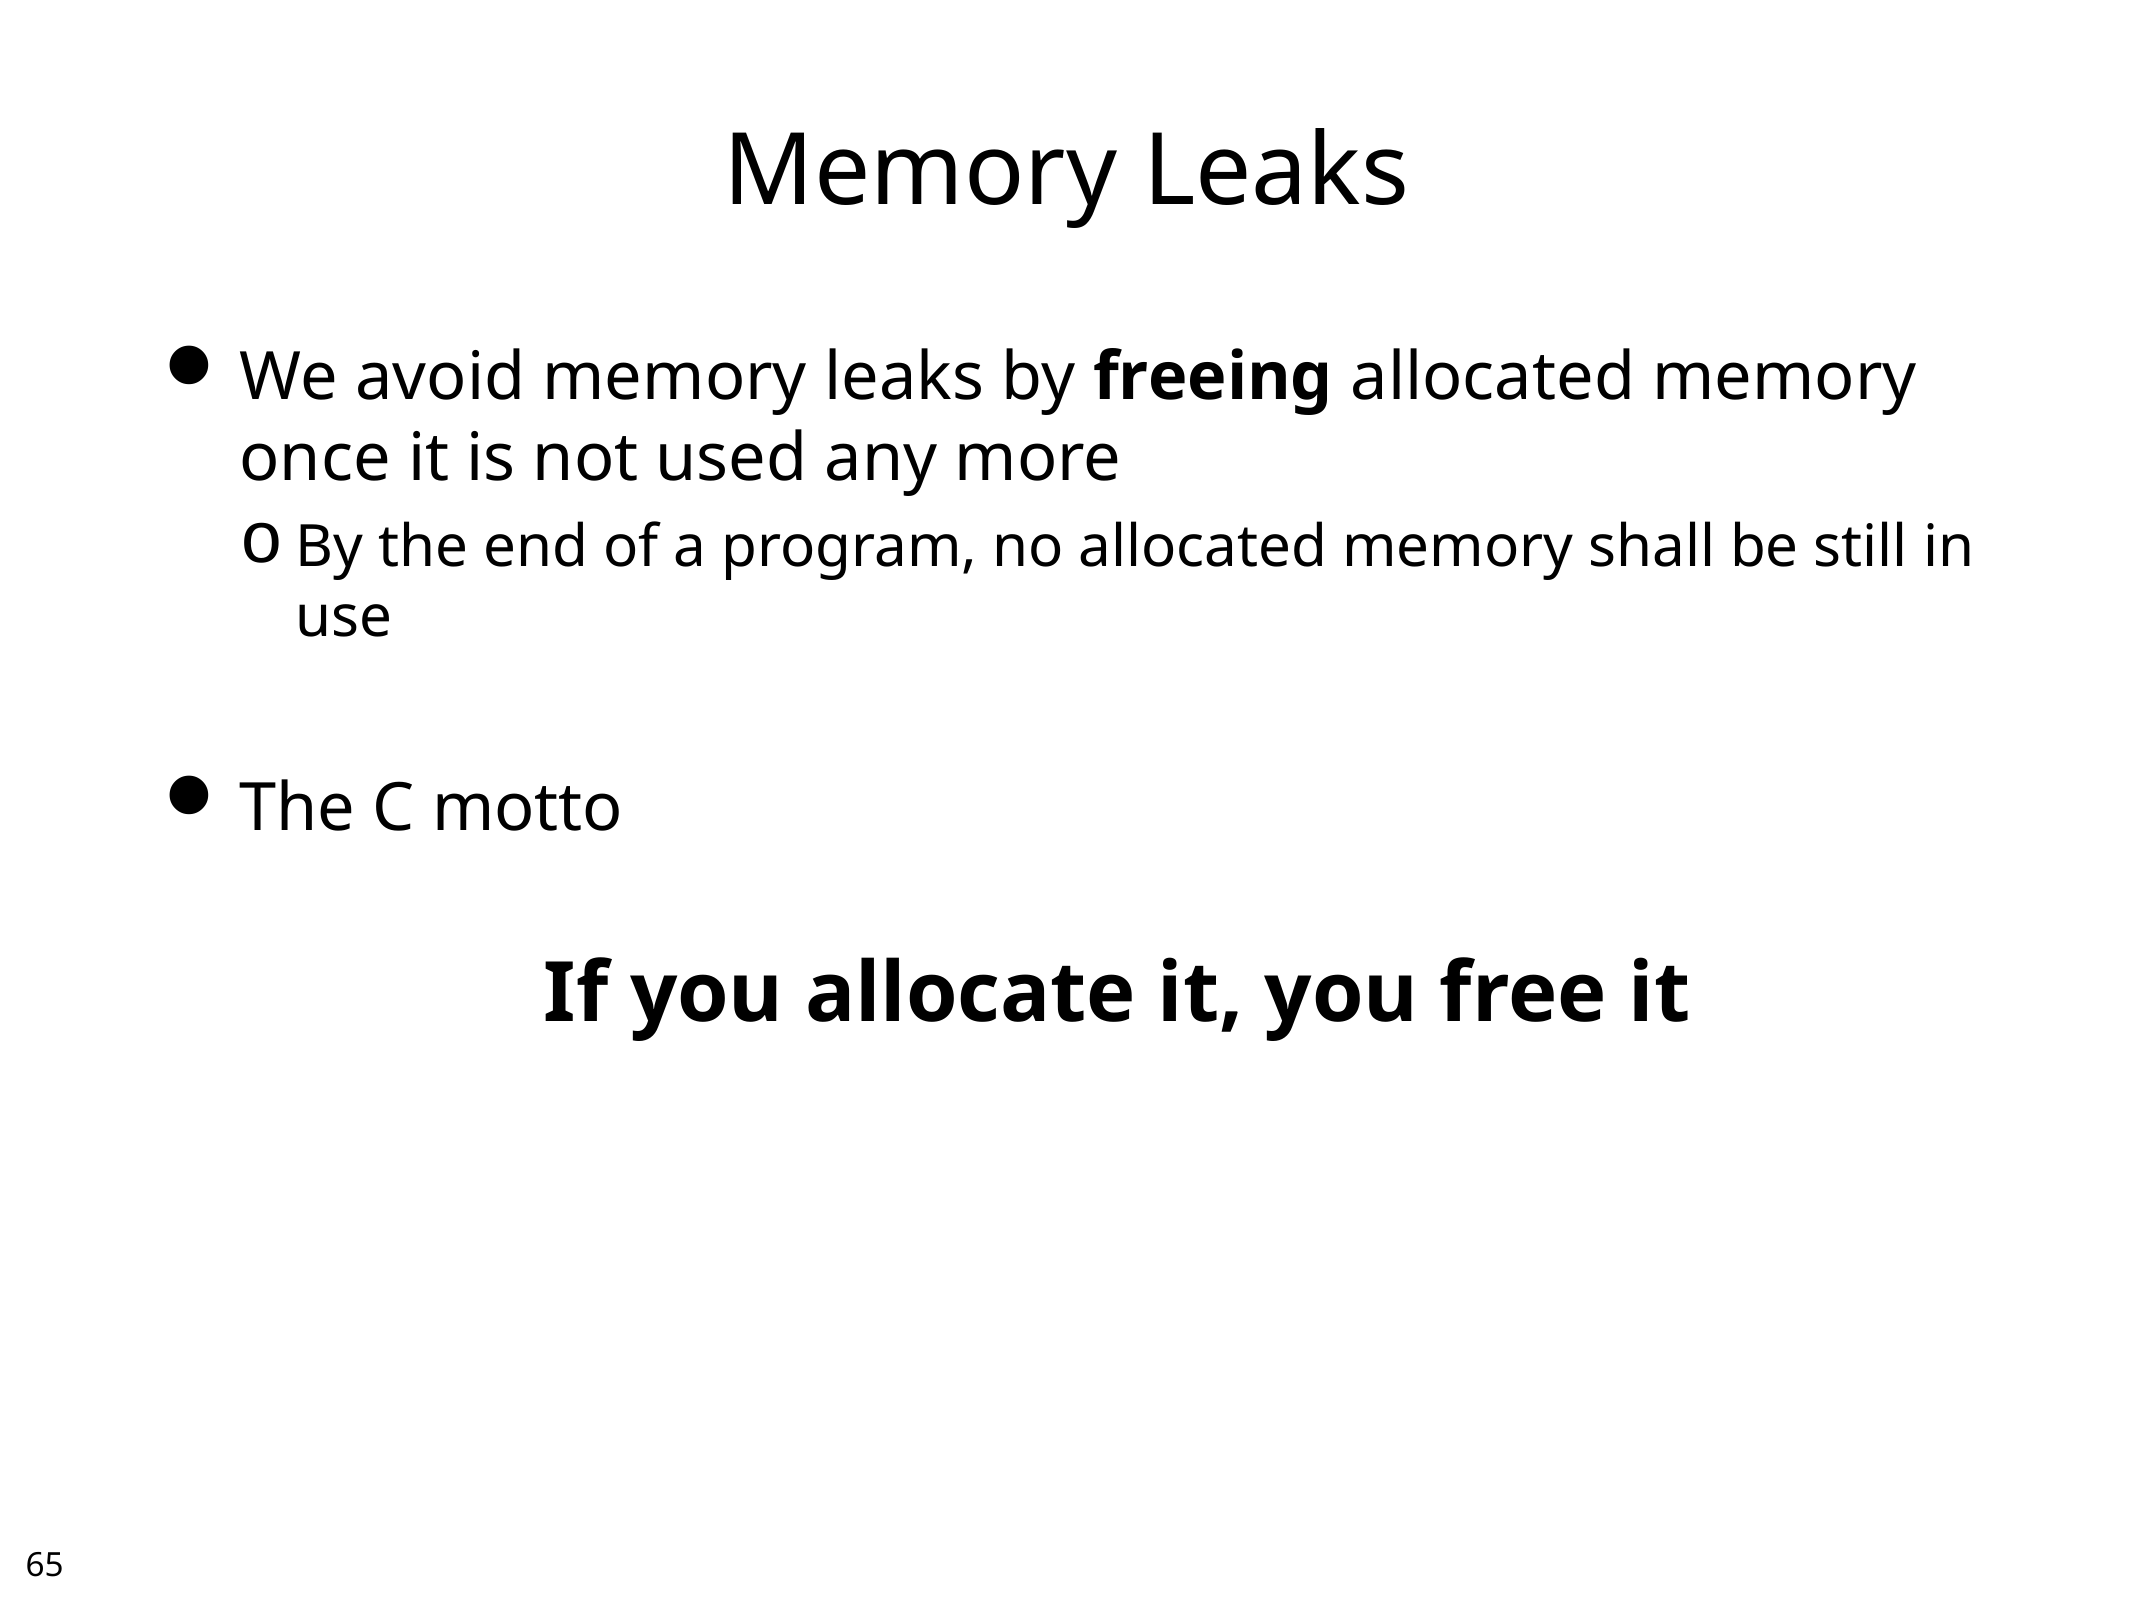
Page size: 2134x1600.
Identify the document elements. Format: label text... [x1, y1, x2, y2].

list We avoid memory leaks by freeing allocated memory once it is not used any more By the end of a program, no allocated memory shall be still in use The C motto If you allocate it, you free it [155, 324, 2080, 1457]
title Memory Leaks [155, 41, 1978, 289]
slide_number 64 [16, 1533, 74, 1588]
